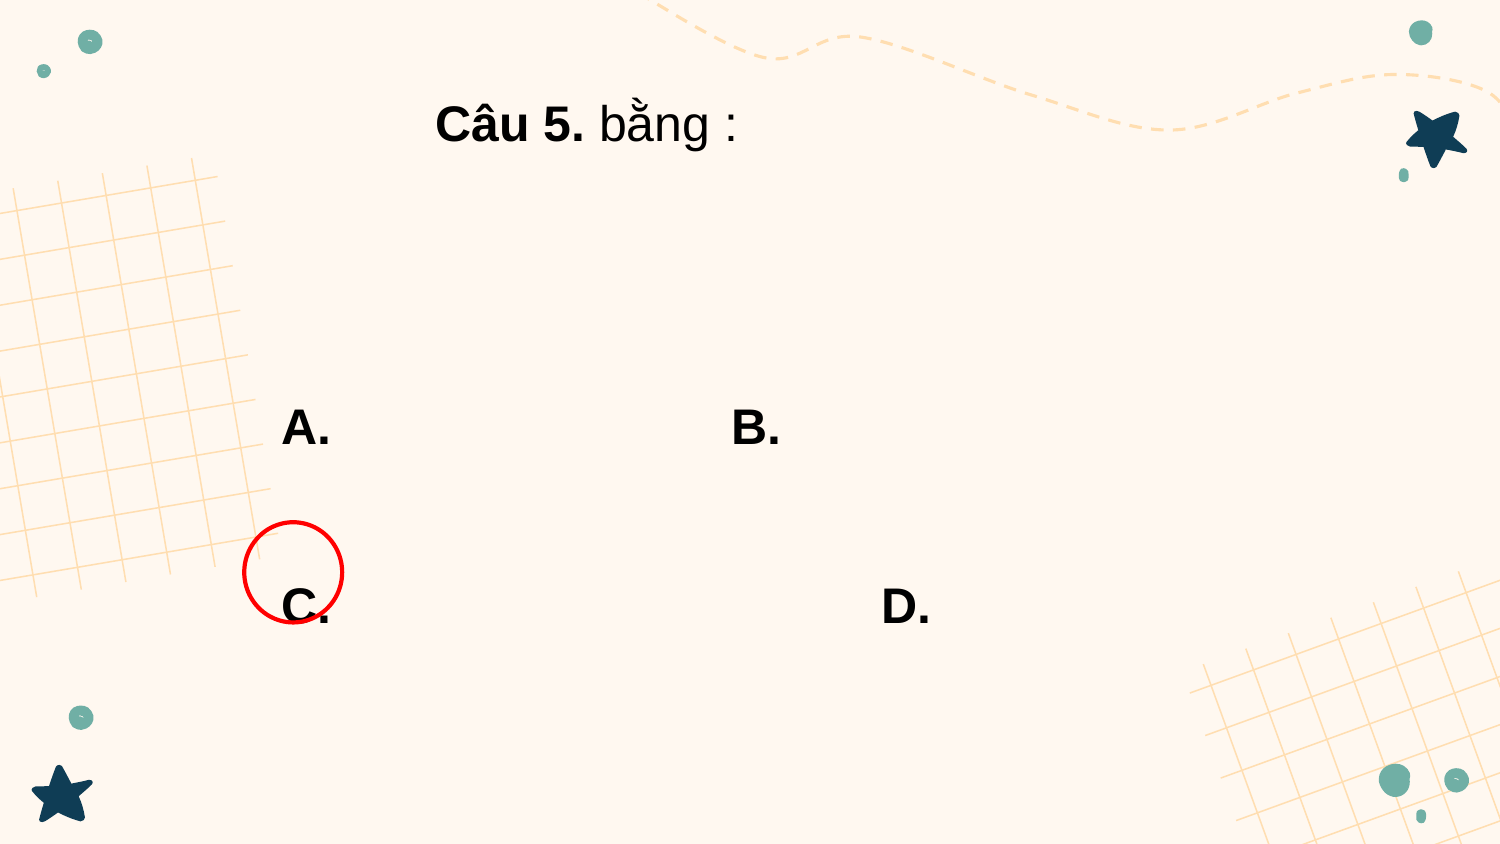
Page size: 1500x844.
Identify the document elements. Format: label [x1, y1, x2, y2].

text_box [242, 520, 345, 625]
